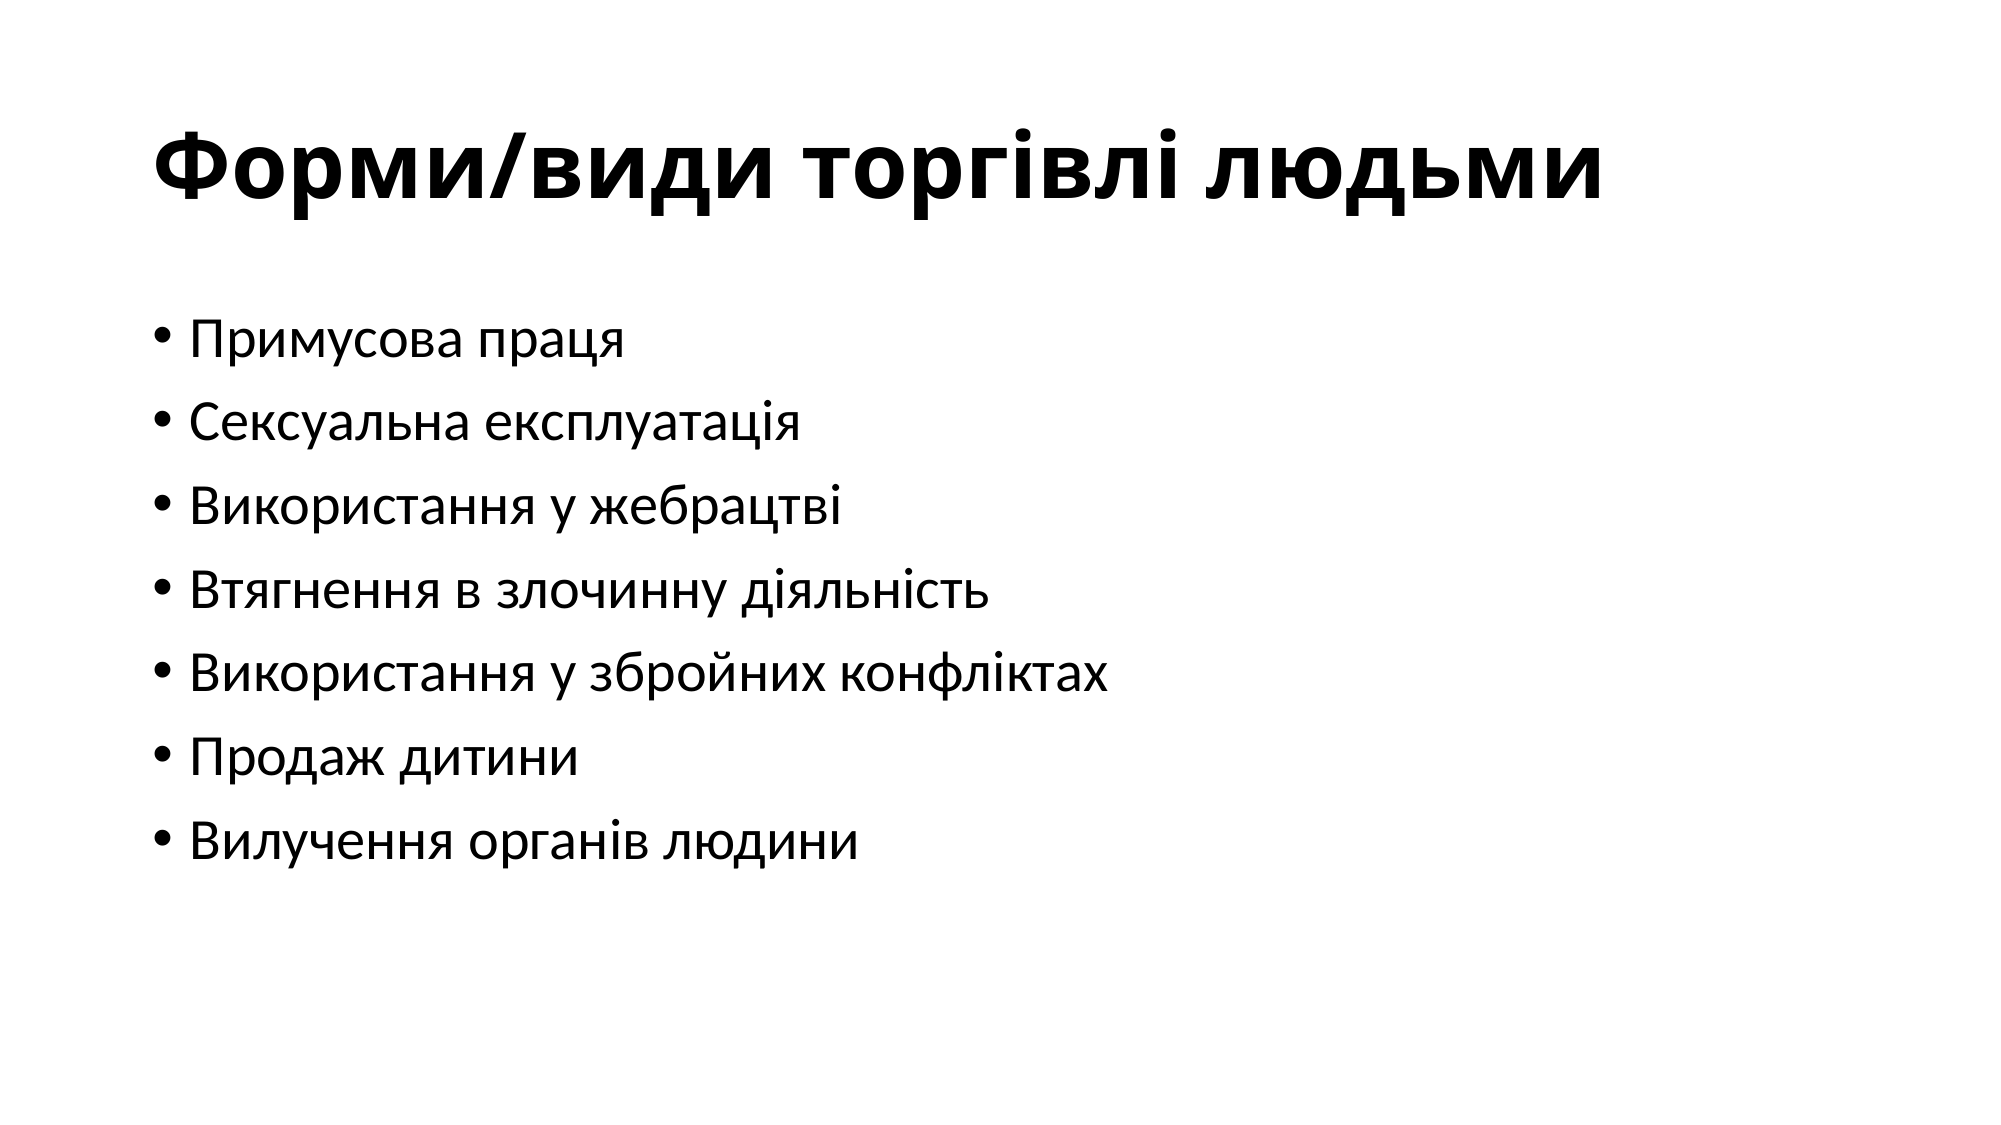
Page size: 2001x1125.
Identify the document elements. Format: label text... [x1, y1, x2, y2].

title Форми/види торгівлі людьми [137, 59, 1863, 278]
list Примусова праця Сексуальна експлуатація Використання у жебрацтві Втягнення в злочинну діяльність Використання у збройних конфліктах Продаж дитини Вилучення органів людини [137, 299, 1863, 1014]
